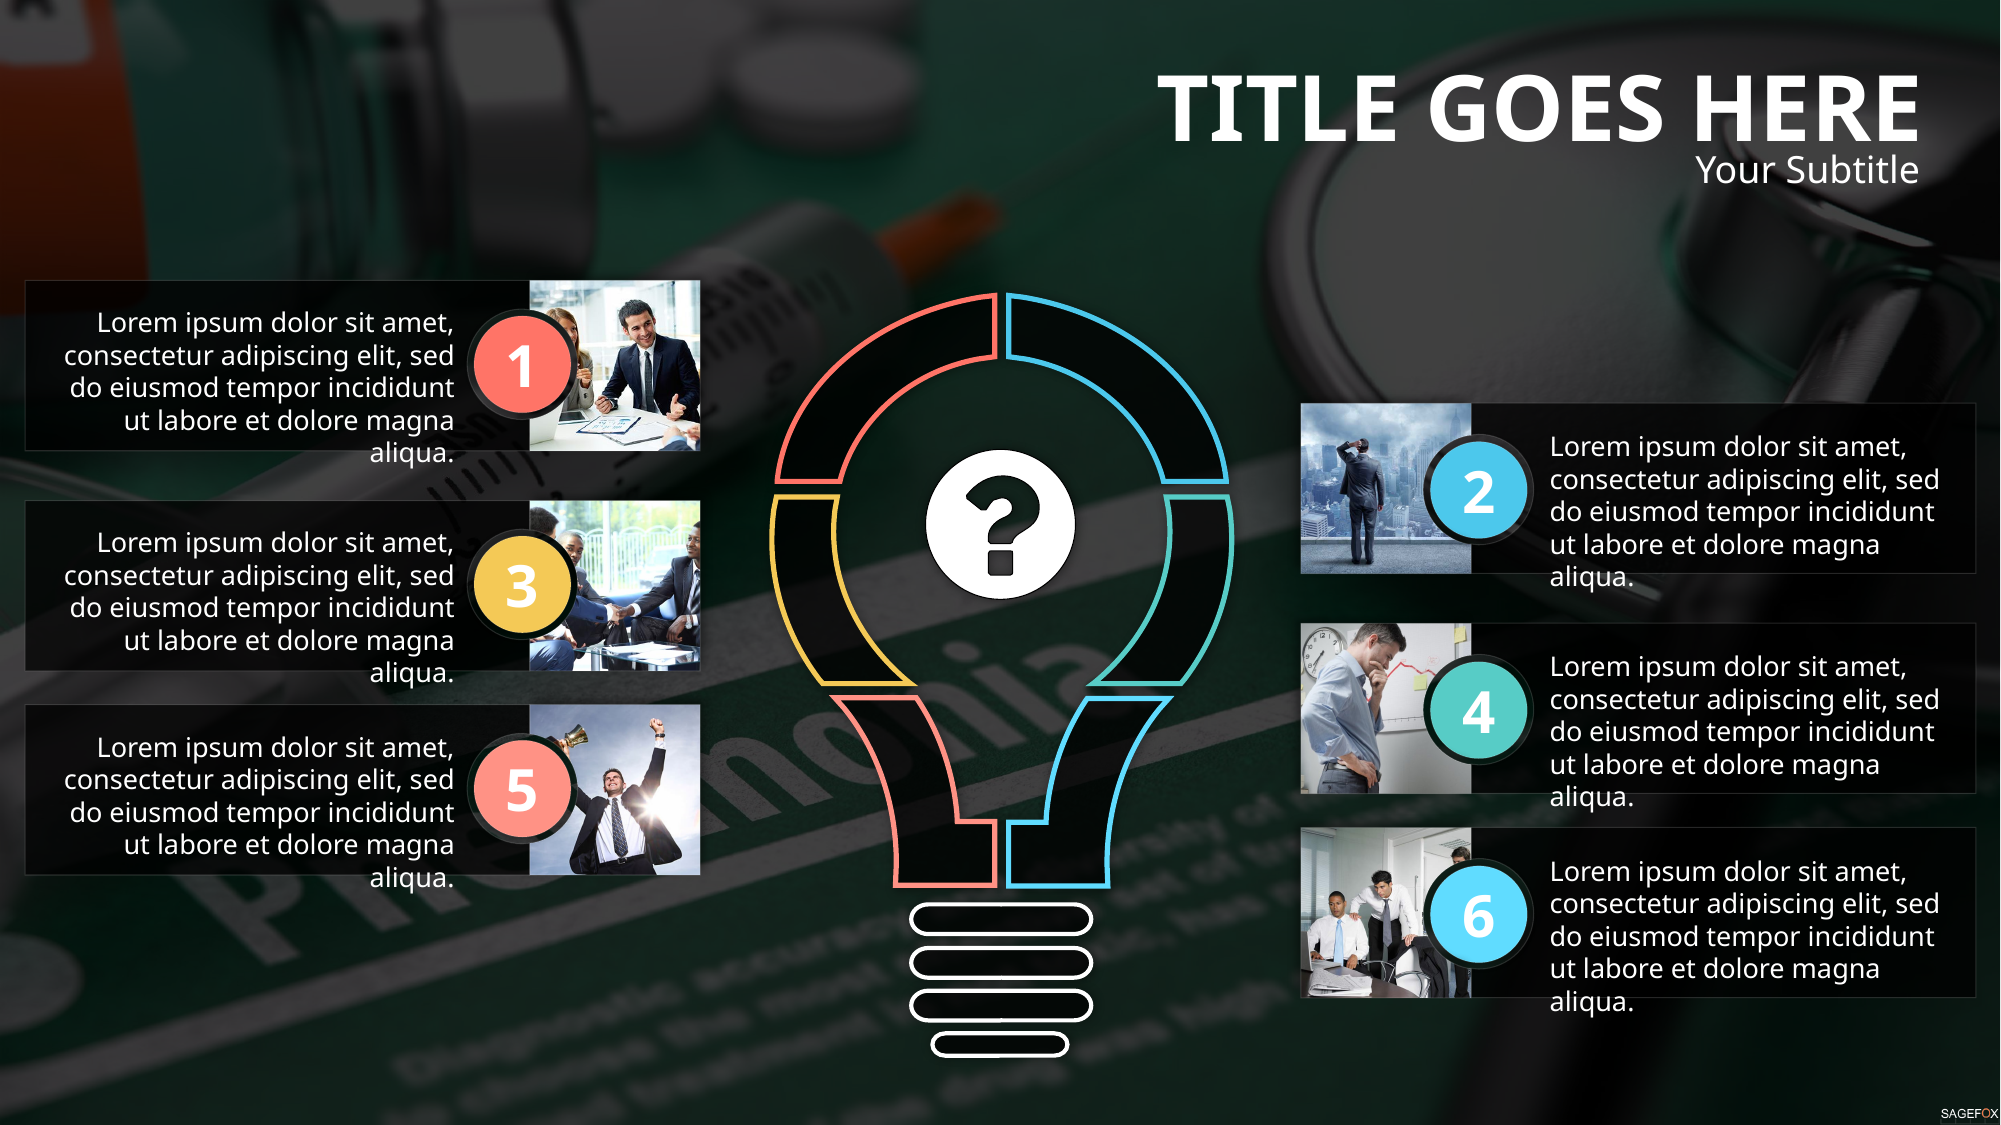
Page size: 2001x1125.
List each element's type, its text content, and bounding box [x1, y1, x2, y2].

text_box Lorem ipsum dolor sit amet, consectetur adipiscing elit, sed do eiusmod tempor incididunt ut labore et dolore magna aliqua. [39, 525, 455, 689]
text_box 3 [473, 535, 572, 634]
text_box [1299, 402, 1473, 575]
picture [0, 0, 2001, 1125]
text_box [776, 294, 996, 483]
text_box [770, 495, 914, 685]
text_box [832, 696, 996, 887]
text_box [910, 903, 1093, 936]
text_box 2 [1429, 440, 1529, 540]
text_box [1299, 826, 1473, 999]
text_box Lorem ipsum dolor sit amet, consectetur adipiscing elit, sed do eiusmod tempor incididunt ut labore et dolore magna aliqua. [1549, 649, 1965, 813]
text_box 6 [1429, 864, 1529, 964]
text_box [910, 946, 1093, 979]
text_box [1473, 622, 1977, 795]
text_box Lorem ipsum dolor sit amet, consectetur adipiscing elit, sed do eiusmod tempor incididunt ut labore et dolore magna aliqua. [39, 729, 455, 893]
text_box [531, 279, 702, 452]
text_box [531, 499, 702, 672]
text_box [24, 499, 531, 672]
text_box 4 [1429, 660, 1529, 760]
text_box [910, 989, 1093, 1022]
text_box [1035, 42, 1939, 199]
text_box Lorem ipsum dolor sit amet, consectetur adipiscing elit, sed do eiusmod tempor incididunt ut labore et dolore magna aliqua. [39, 305, 455, 469]
text_box Lorem ipsum dolor sit amet, consectetur adipiscing elit, sed do eiusmod tempor incididunt ut labore et dolore magna aliqua. [1549, 429, 1965, 593]
text_box [1089, 495, 1233, 685]
text_box [24, 703, 531, 877]
text_box [531, 703, 702, 877]
text_box [1473, 826, 1977, 999]
text_box [931, 1032, 1069, 1057]
text_box [1473, 402, 1977, 575]
text_box [1007, 697, 1171, 888]
text_box [1007, 294, 1228, 483]
text_box 5 [473, 739, 572, 839]
text_box [24, 279, 531, 452]
text_box [1299, 622, 1473, 795]
text_box [925, 449, 1076, 600]
text_box 1 [473, 314, 572, 414]
text_box Lorem ipsum dolor sit amet, consectetur adipiscing elit, sed do eiusmod tempor incididunt ut labore et dolore magna aliqua. [1549, 854, 1965, 1017]
